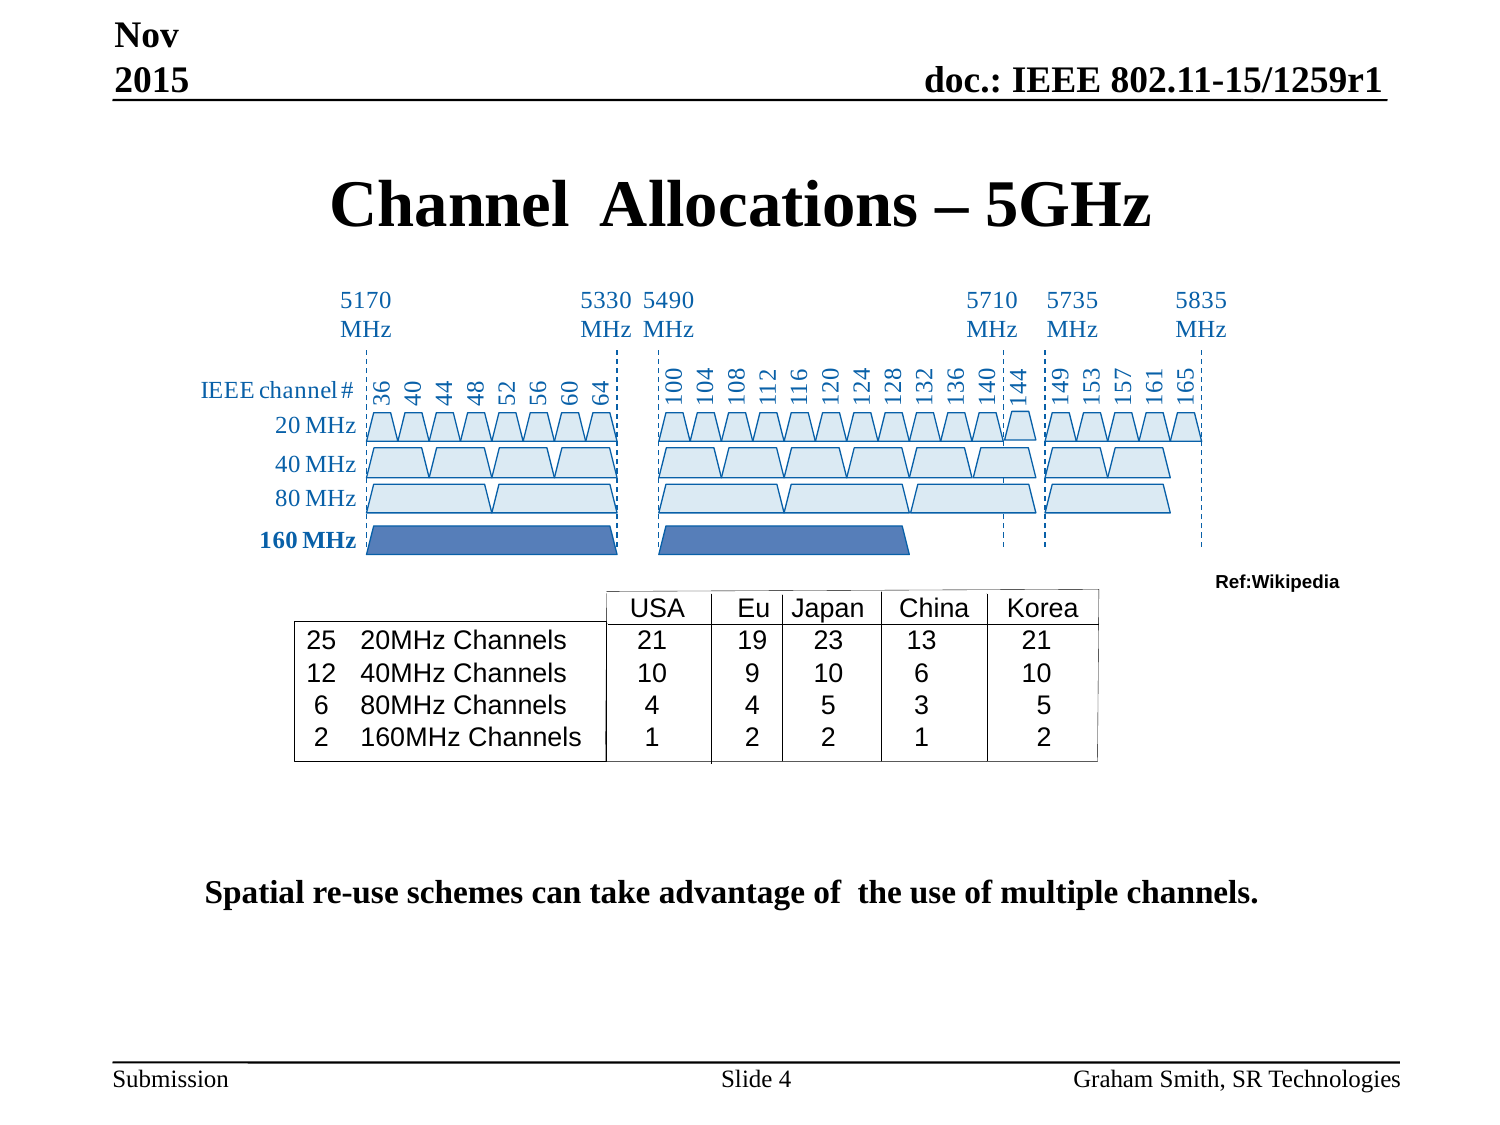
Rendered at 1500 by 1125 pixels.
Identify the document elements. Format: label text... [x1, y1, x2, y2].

slide_number Slide 4 [712, 1061, 800, 1093]
text_box Spatial re-use schemes can take advantage of the use of multiple channels. [189, 862, 1292, 957]
picture [174, 274, 1255, 766]
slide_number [114, 54, 259, 101]
footer Graham Smith, SR Technologies [1069, 1061, 1402, 1093]
text_box Ref:Wikipedia [1259, 562, 1355, 600]
title Channel Allocations – 5GHz [112, 112, 1388, 288]
